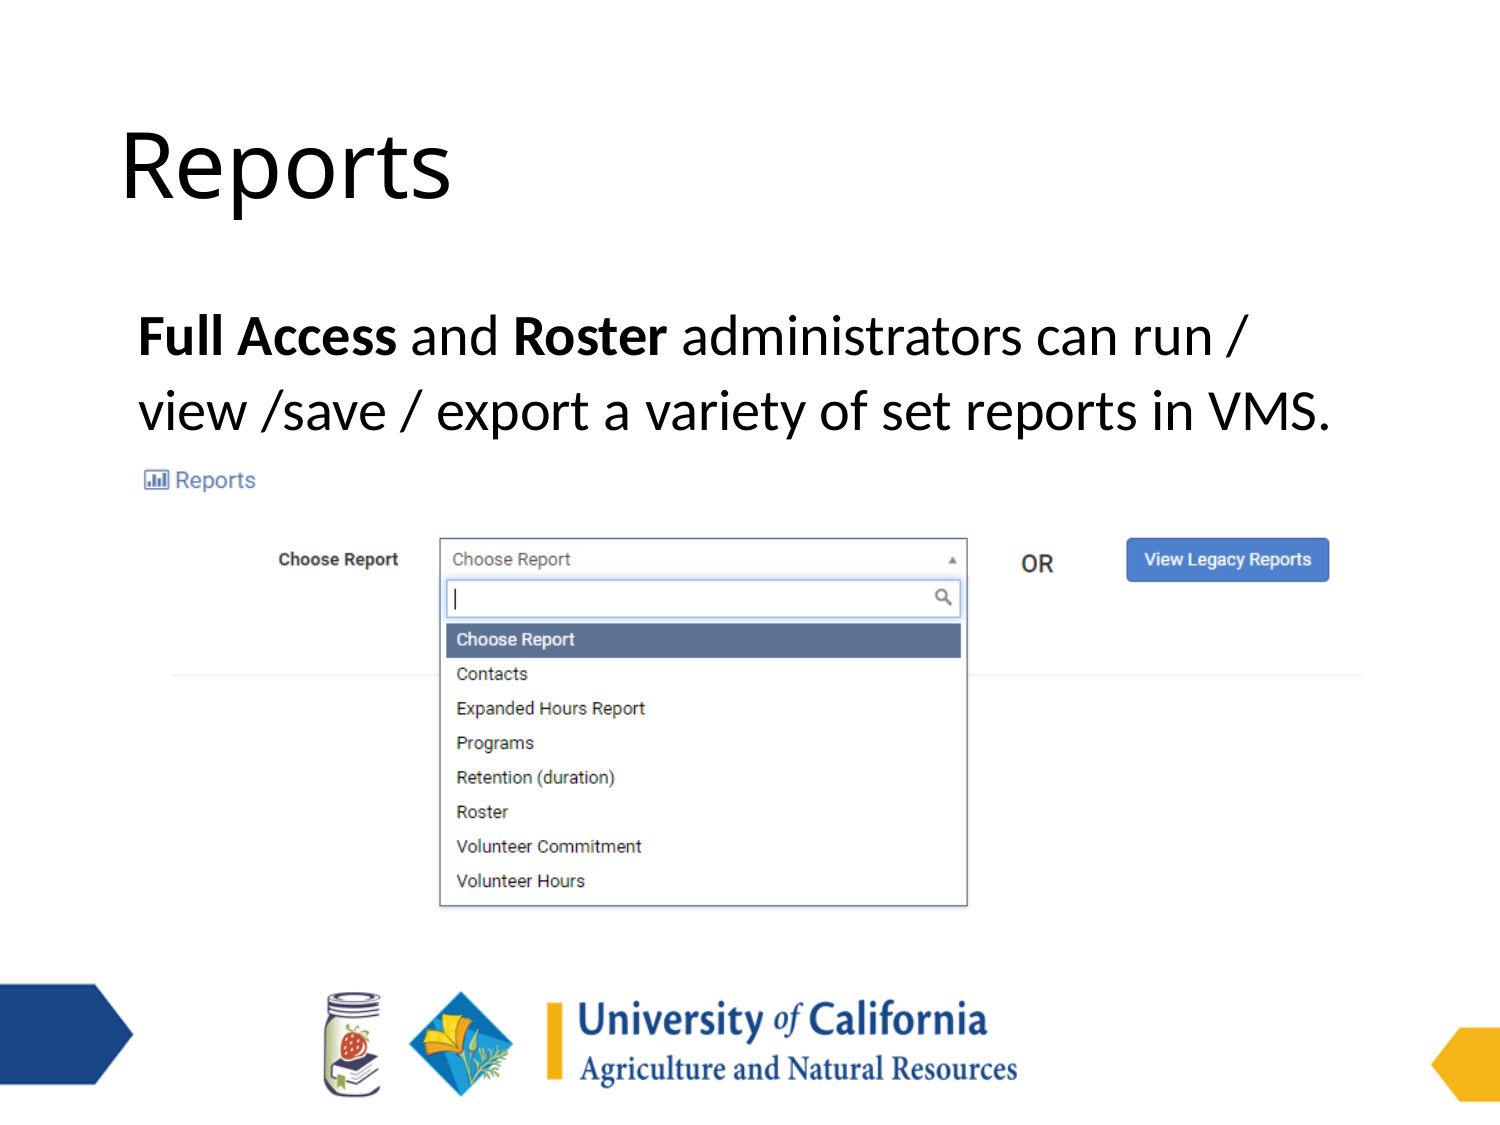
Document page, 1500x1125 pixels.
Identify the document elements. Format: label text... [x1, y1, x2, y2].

picture [0, 0, 1500, 1125]
text_box Full Access and Roster administrators can run / view /save / export a variety of set reports in VMS. [123, 284, 1364, 450]
title Reports [103, 59, 1397, 278]
